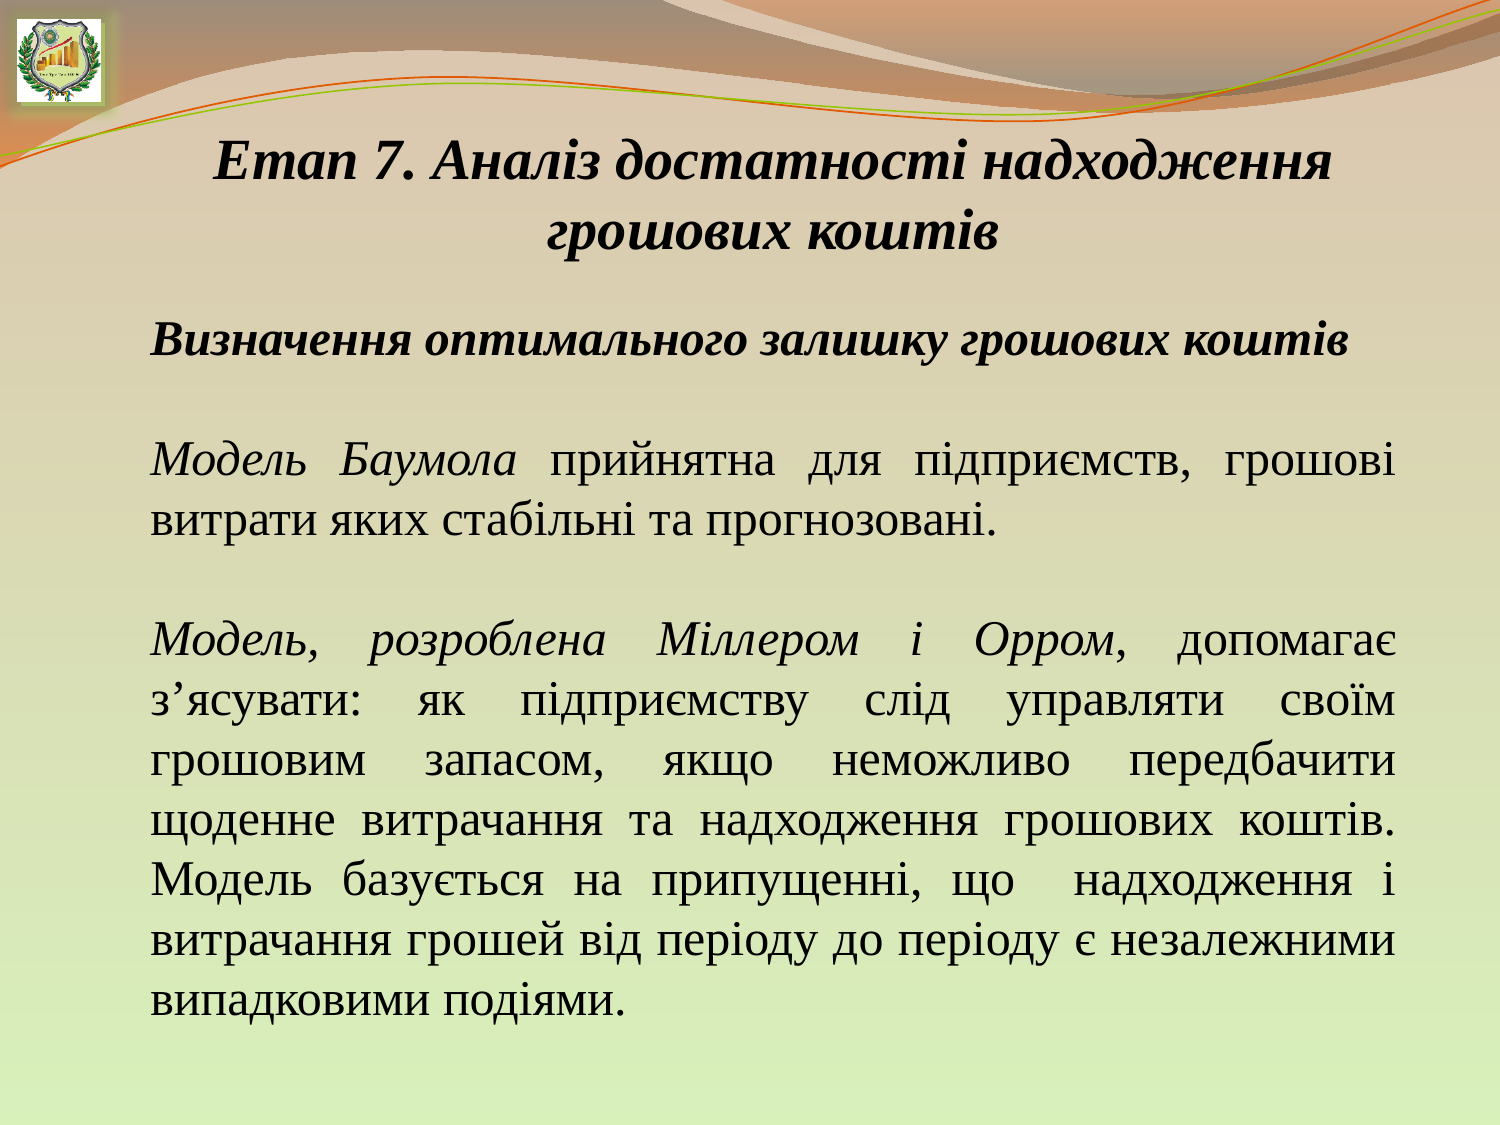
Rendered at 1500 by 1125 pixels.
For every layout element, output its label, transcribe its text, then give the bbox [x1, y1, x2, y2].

text_box Етап 7. Аналіз достатності надходження грошових коштів Визначення оптимального залишку грошових коштів Модель Баумола прийнятна для підприємств, грошові витрати яких стабільні та прогнозовані. Модель, розроблена Міллером і Орром, допомагає з’ясувати: як підприємству слід управляти своїм грошовим запасом, якщо неможливо передбачити щоденне витрачання та надходження грошових коштів. Модель базується на припущенні, що надходження і витрачання грошей від періоду до періоду є незалежними випадковими подіями. [135, 113, 1412, 1034]
picture [17, 18, 101, 102]
